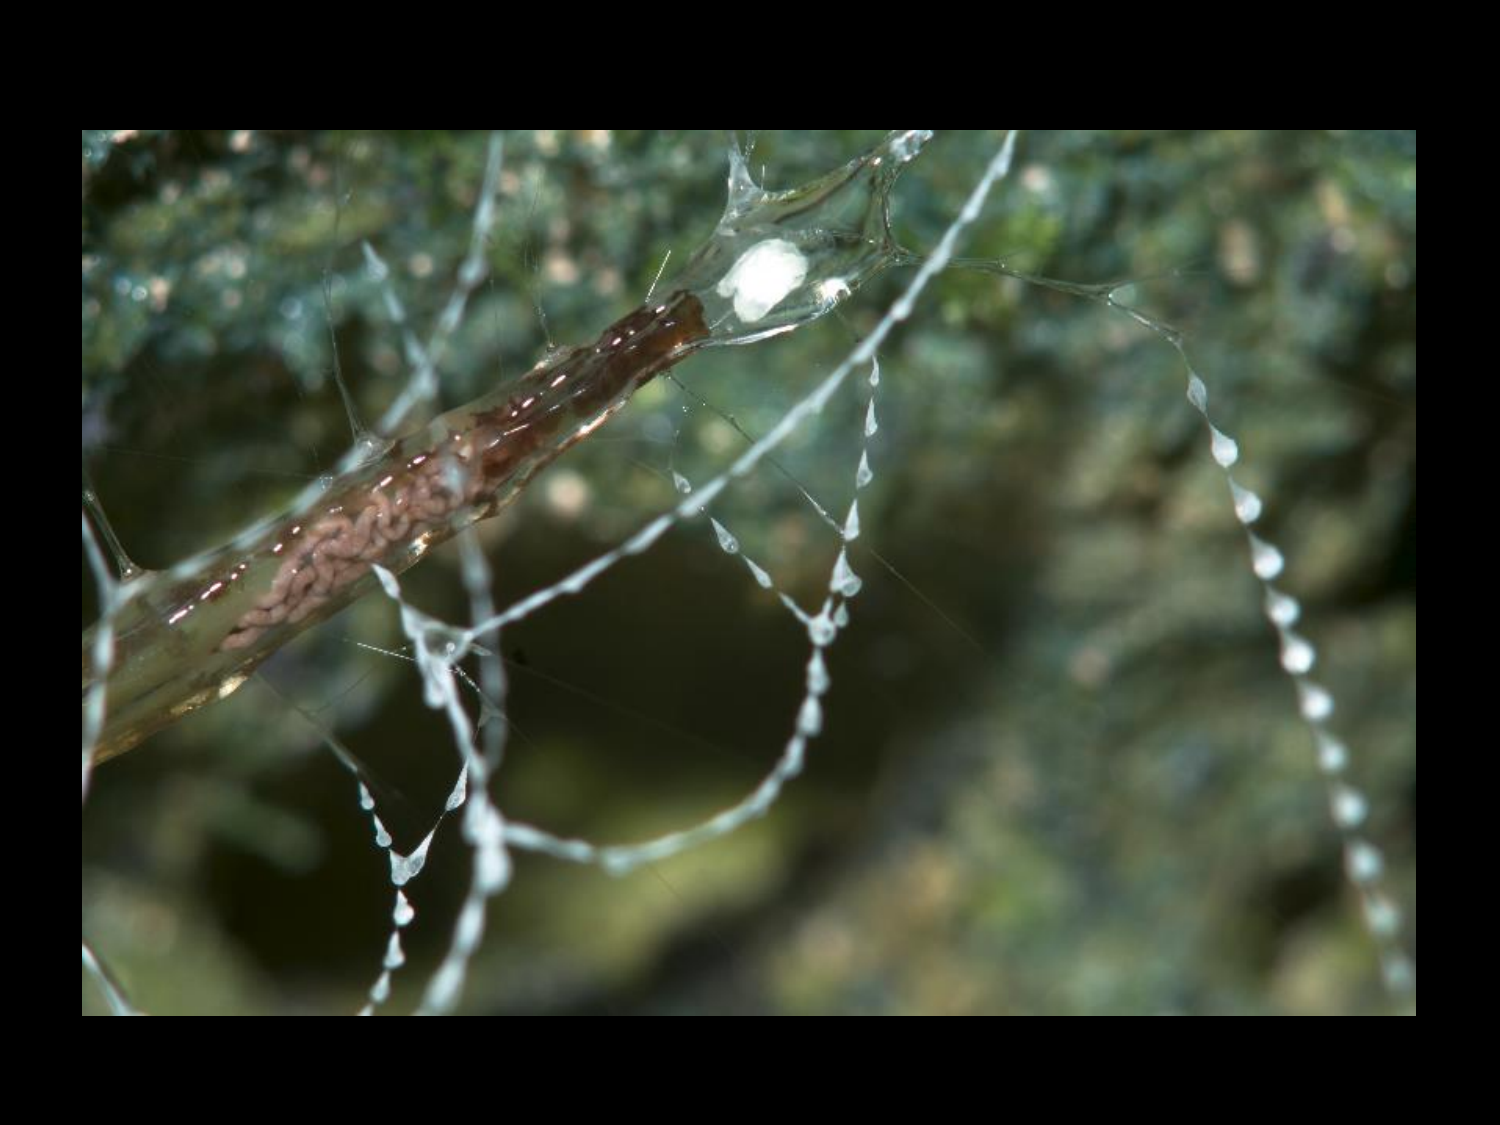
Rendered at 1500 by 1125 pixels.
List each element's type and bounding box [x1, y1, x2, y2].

list [82, 129, 1416, 1016]
